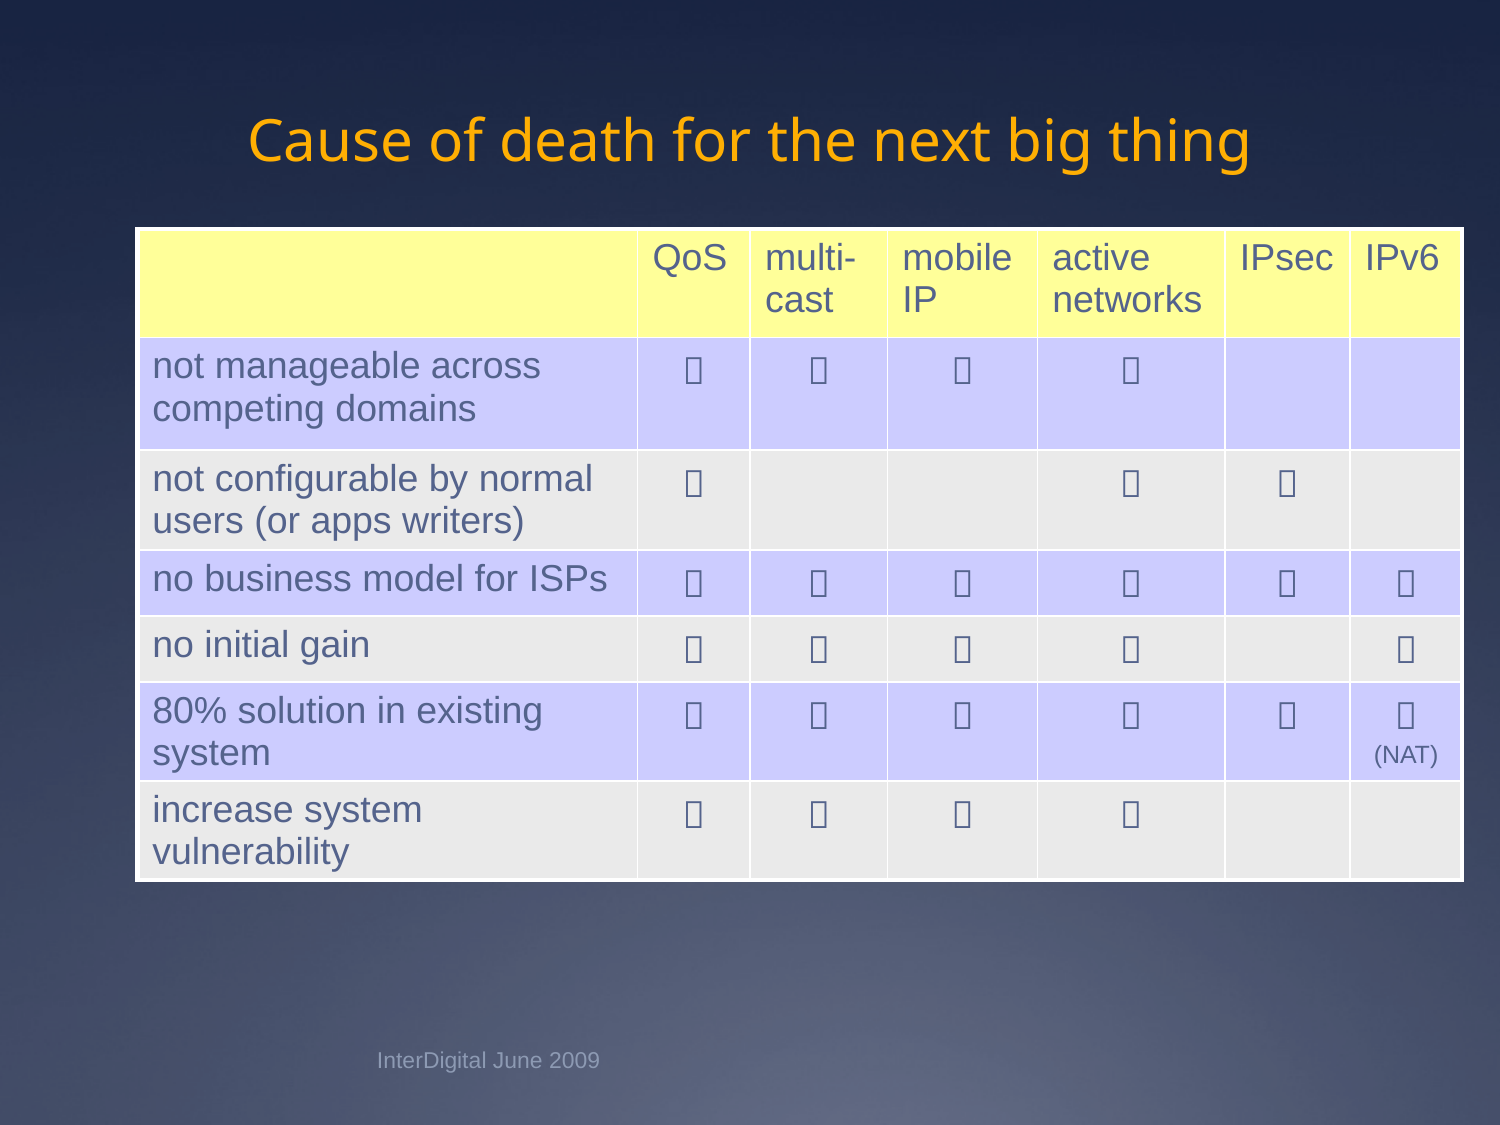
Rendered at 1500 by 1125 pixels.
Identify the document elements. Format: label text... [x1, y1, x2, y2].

table_cell  [1038, 551, 1224, 615]
table_cell [1351, 782, 1460, 878]
table_cell  [1351, 551, 1460, 615]
table_cell increase system vulnerability [140, 782, 637, 878]
table_cell  [1038, 451, 1224, 549]
table_cell  [888, 782, 1037, 878]
table_cell  [638, 683, 749, 780]
table_header IPsec [1226, 231, 1349, 337]
table_cell [1226, 617, 1349, 681]
table_cell  (NAT) [1351, 683, 1460, 780]
table_header [140, 231, 637, 337]
table_header multi- cast [751, 231, 887, 337]
table_cell [1226, 338, 1349, 449]
table_header active networks [1038, 231, 1224, 337]
table_cell  [1038, 338, 1224, 449]
table_cell  [638, 617, 749, 681]
table_cell  [888, 683, 1037, 780]
title Cause of death for the next big thing [100, 95, 1400, 225]
table_cell [1226, 782, 1349, 878]
table_cell not configurable by normal users (or apps writers) [140, 451, 637, 549]
table_header IPv6 [1351, 231, 1460, 337]
table_header QoS [638, 231, 749, 337]
table_cell [888, 451, 1037, 549]
table_cell  [1226, 451, 1349, 549]
table_cell [1351, 338, 1460, 449]
table_cell  [751, 338, 887, 449]
table_cell  [888, 551, 1037, 615]
table_cell  [638, 782, 749, 878]
table_cell [751, 451, 887, 549]
table_cell no business model for ISPs [140, 551, 637, 615]
table_cell  [1038, 683, 1224, 780]
table_cell  [1226, 683, 1349, 780]
table_cell  [1038, 782, 1224, 878]
table_header mobile IP [888, 231, 1037, 337]
table_cell not manageable across competing domains [140, 338, 637, 449]
table_cell [1351, 451, 1460, 549]
table_cell 80% solution in existing system [140, 683, 637, 780]
table_cell  [638, 551, 749, 615]
table_cell  [751, 551, 887, 615]
table_cell  [888, 617, 1037, 681]
table_cell  [1351, 617, 1460, 681]
table_cell no initial gain [140, 617, 637, 681]
table_cell  [751, 617, 887, 681]
table_cell  [638, 338, 749, 449]
table_cell  [638, 451, 749, 549]
table_cell  [1038, 617, 1224, 681]
table_cell  [751, 782, 887, 878]
table_cell  [888, 338, 1037, 449]
table_cell  [1226, 551, 1349, 615]
footer InterDigital June 2009 [361, 1029, 1288, 1090]
table_cell  [751, 683, 887, 780]
